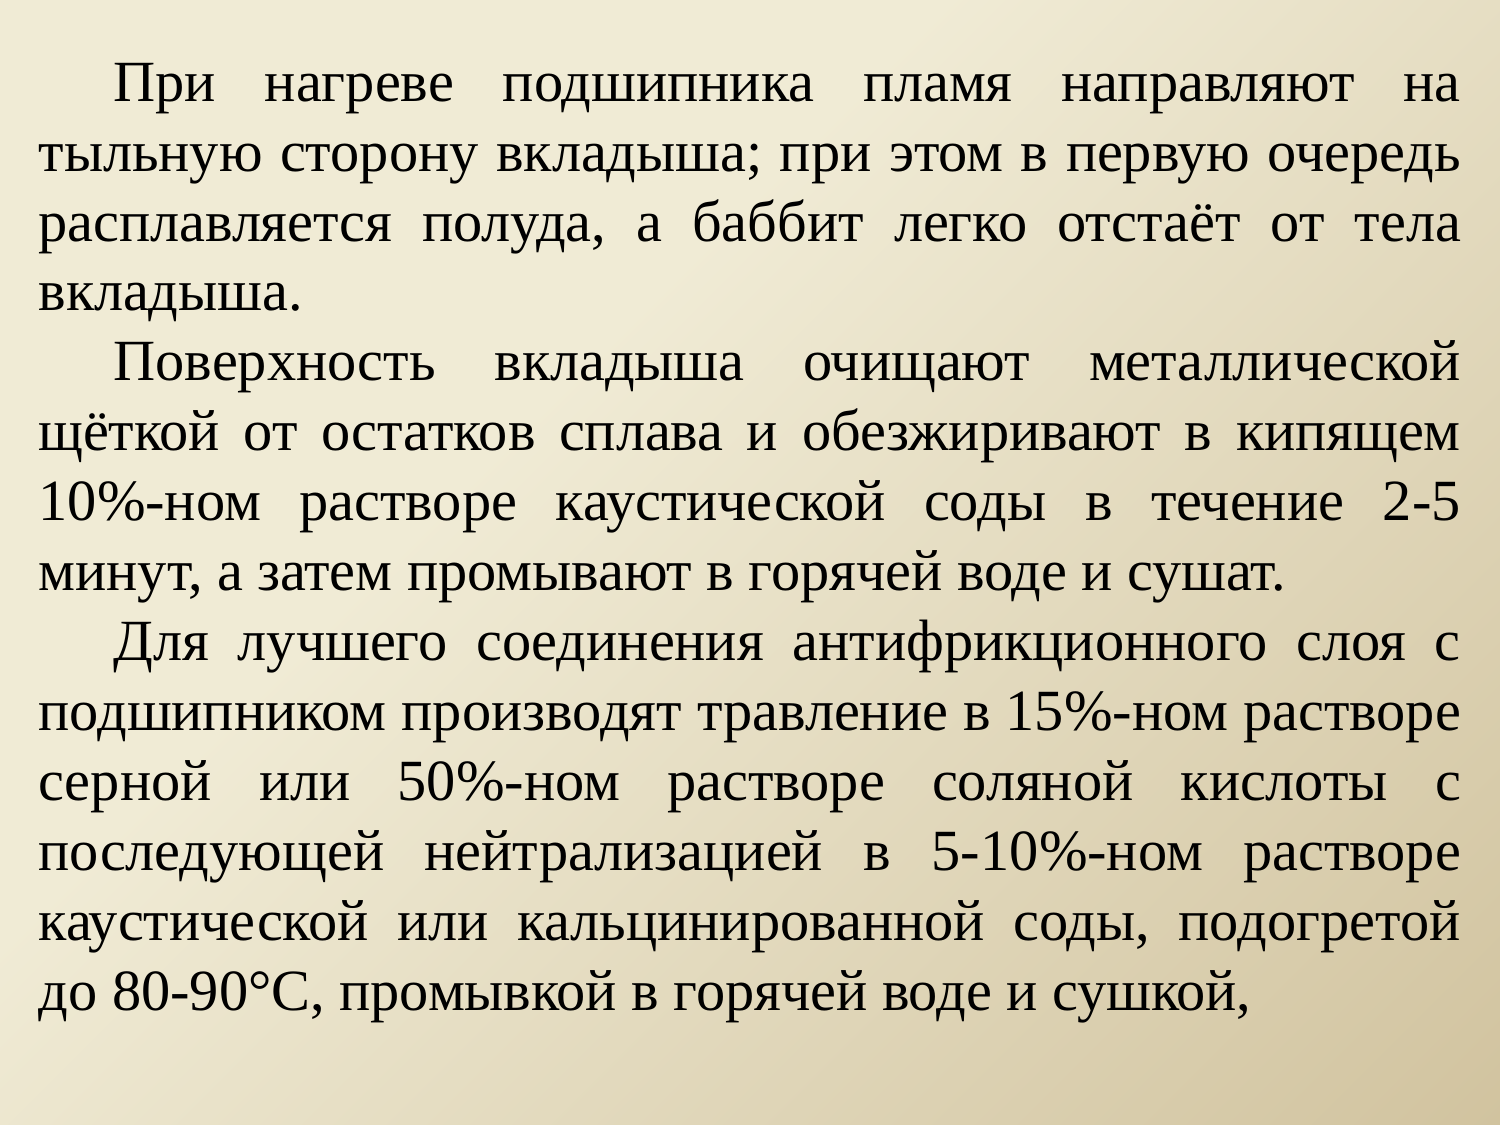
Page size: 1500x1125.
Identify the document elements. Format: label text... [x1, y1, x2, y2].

list При нагреве подшипника пламя направляют на тыльную сторону вкладыша; при этом в первую очередь расплавляется полуда, а баббит легко отстаёт от тела вкладыша. Поверхность вкладыша очищают металлической щёткой от остатков сплава и обезжиривают в кипящем 10%-ном растворе каустической соды в течение 2-5 минут, а затем промывают в горячей воде и сушат. Для лучшего соединения антифрикционного слоя с подшипником производят травление в 15%-ном растворе серной или 50%-ном растворе соляной кислоты с последующей нейтрализацией в 5-10%-ном растворе каустической или кальцинированной соды, подогретой до 80-90°С, промывкой в горячей воде и сушкой, [23, 35, 1477, 1125]
